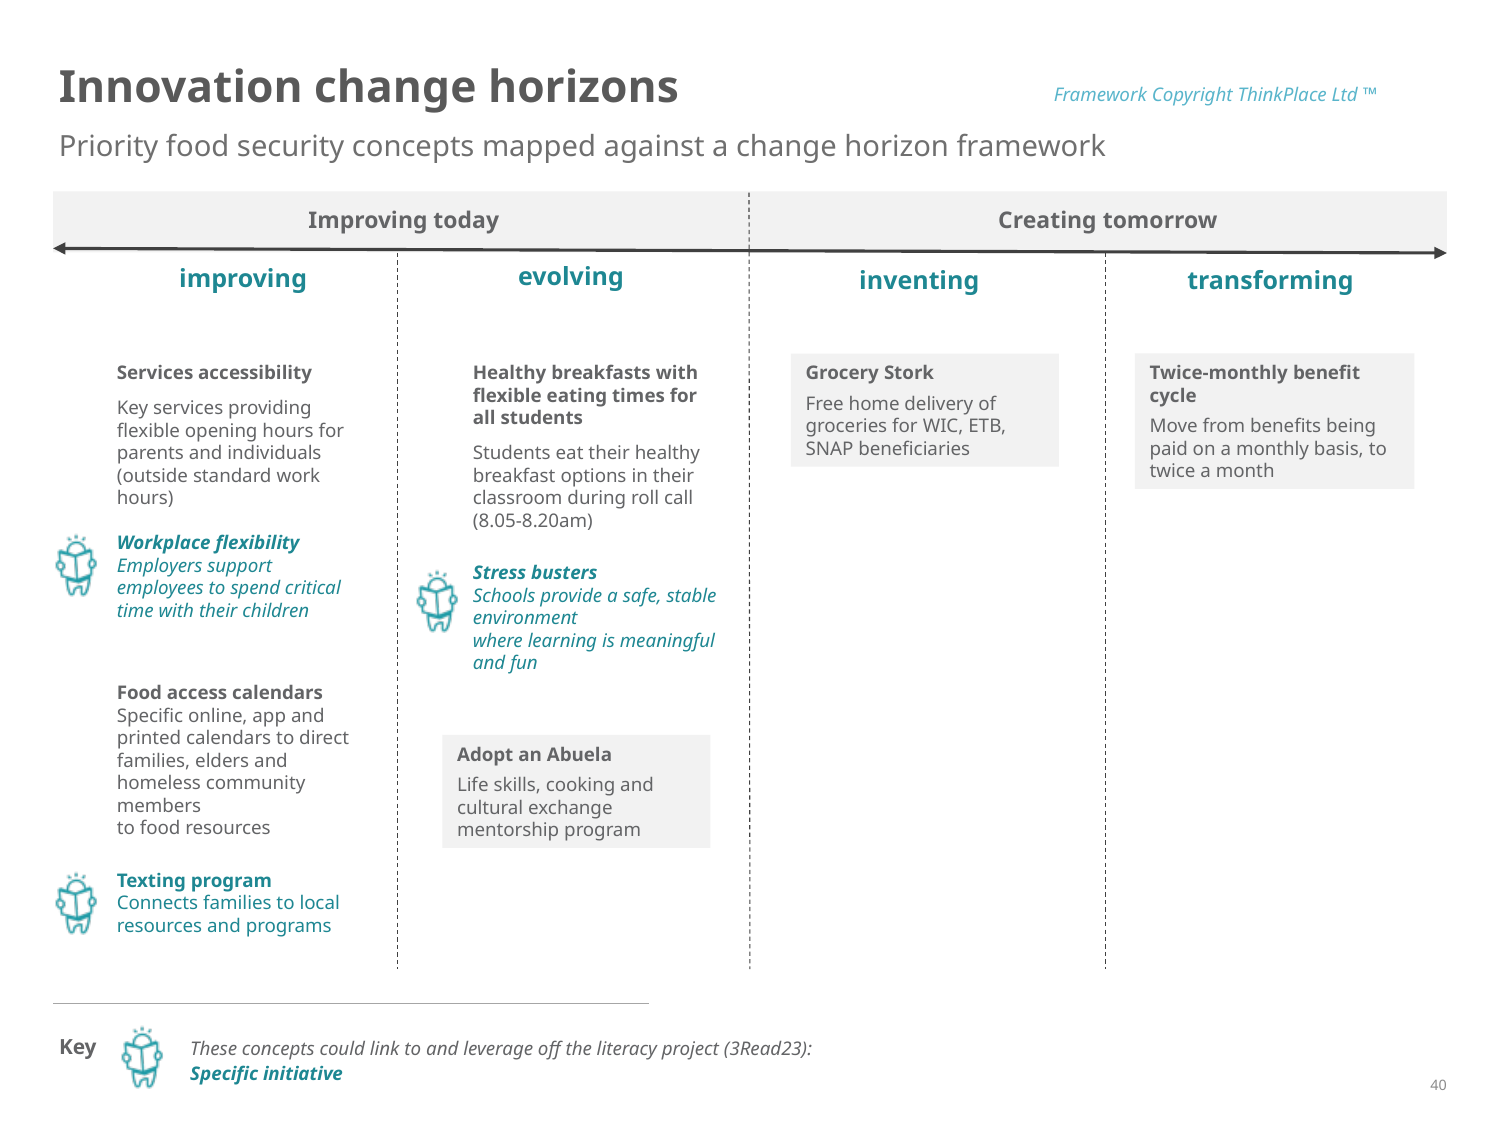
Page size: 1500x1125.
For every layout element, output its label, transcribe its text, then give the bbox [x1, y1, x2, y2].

picture [42, 869, 111, 938]
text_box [53, 248, 1447, 253]
text_box Food access calendars Specific online, app and printed calendars to direct families, elders and homeless community members to food resources Texting program Connects families to local resources and programs [102, 673, 370, 944]
text_box Services accessibility Key services providing flexible opening hours for parents and individuals (outside standard work hours) Workplace flexibility Employers support employees to spend critical time with their children [102, 353, 370, 629]
text_box These concepts could link to and leverage off the literacy project (3Read23): Specific initiative [177, 1027, 968, 1092]
text_box [52, 190, 1448, 253]
text_box Adopt an Abuela Life skills, cooking and cultural exchange mentorship program [442, 734, 711, 848]
slide_number 40 [1129, 1064, 1447, 1099]
text_box Improving today [164, 197, 649, 241]
picture [403, 567, 472, 636]
text_box Creating tomorrow [873, 197, 1343, 241]
title Innovation change horizons [43, 64, 1338, 113]
text_box improving [128, 255, 358, 300]
text_box Healthy breakfasts with flexible eating times for all students Students eat their healthy breakfast options in their classroom during roll call (8.05-8.20am) Stress busters Schools provide a safe, stable environment where learning is meaningful and fun [458, 353, 737, 681]
text_box Framework Copyright ThinkPlace Ltd ™ [1338, 75, 1465, 113]
text_box Twice-monthly benefit cycle Move from benefits being paid on a monthly basis, to twice a month [1134, 353, 1415, 489]
picture [42, 531, 111, 600]
text_box transforming [1156, 257, 1386, 302]
text_box Key [44, 1026, 108, 1067]
text_box Grocery Stork Free home delivery of groceries for WIC, ETB, SNAP beneficiaries [790, 353, 1059, 467]
text_box evolving [456, 253, 686, 298]
text_box Priority food security concepts mapped against a change horizon framework [43, 120, 1220, 171]
picture [108, 1023, 177, 1092]
text_box inventing [804, 257, 1034, 302]
